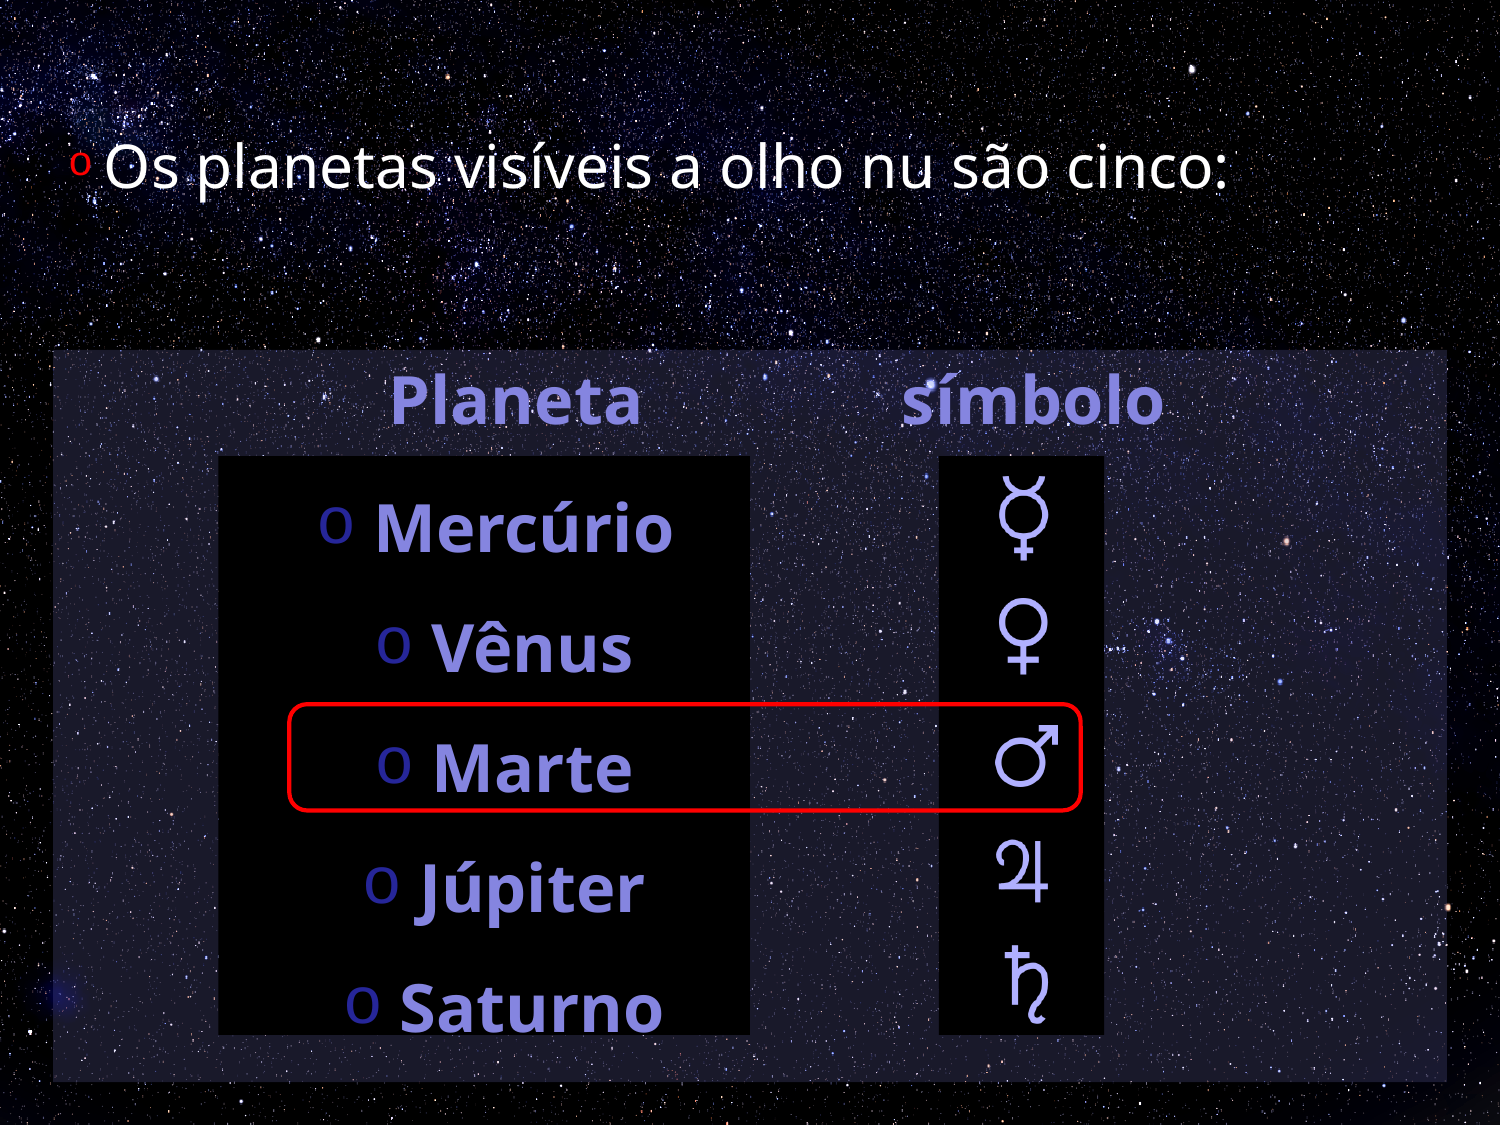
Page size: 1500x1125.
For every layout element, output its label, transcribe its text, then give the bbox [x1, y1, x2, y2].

text_box Os planetas visíveis a olho nu são cinco: [53, 113, 1436, 208]
picture [0, 0, 1500, 1125]
text_box Mercúrio Vênus Marte Júpiter Saturno [216, 454, 752, 1037]
text_box [287, 702, 1083, 813]
text_box [937, 454, 1106, 1037]
list Planeta símbolo [52, 349, 1448, 1083]
